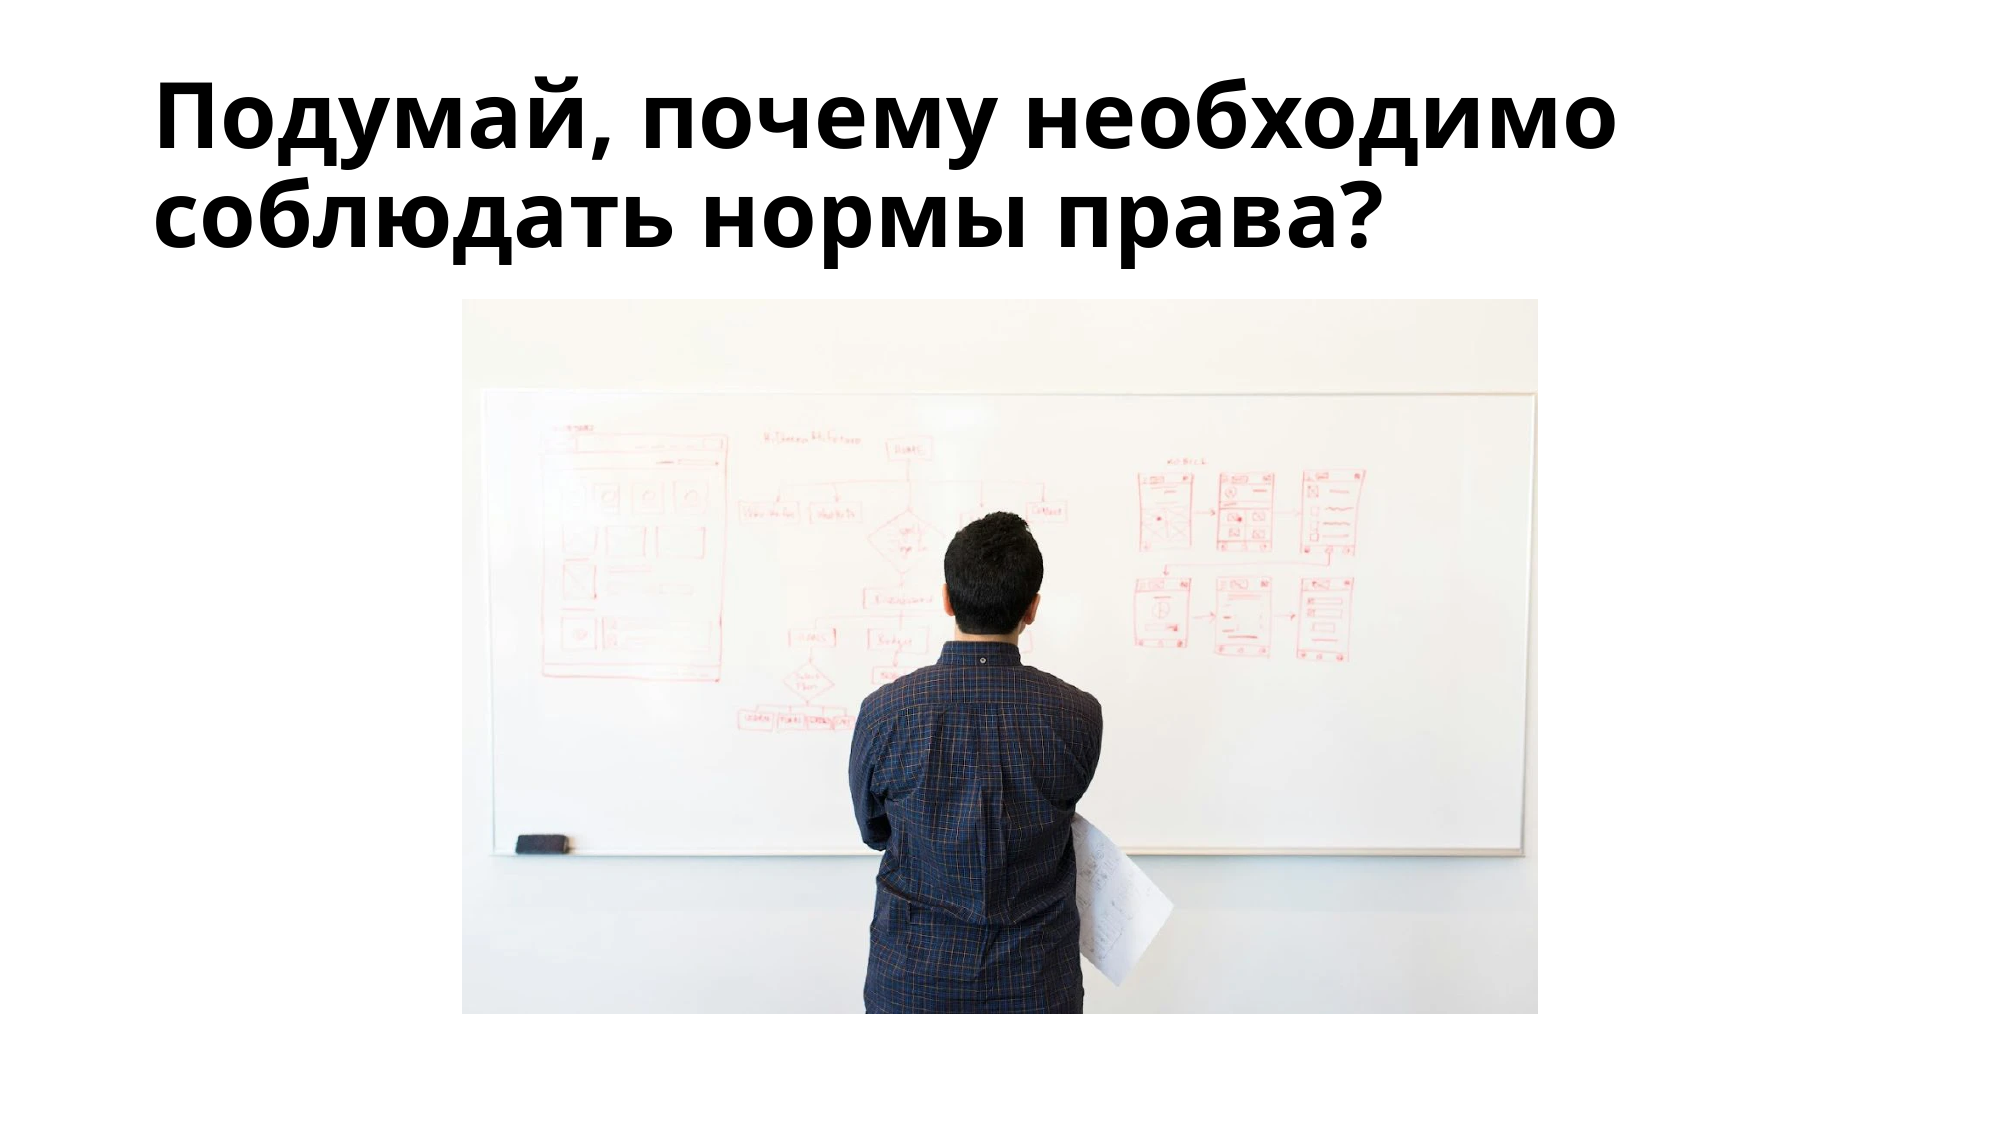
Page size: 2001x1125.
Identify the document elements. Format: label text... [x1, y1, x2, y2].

title Подумай, почему необходимо соблюдать нормы права? [137, 59, 1863, 278]
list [462, 299, 1538, 1014]
